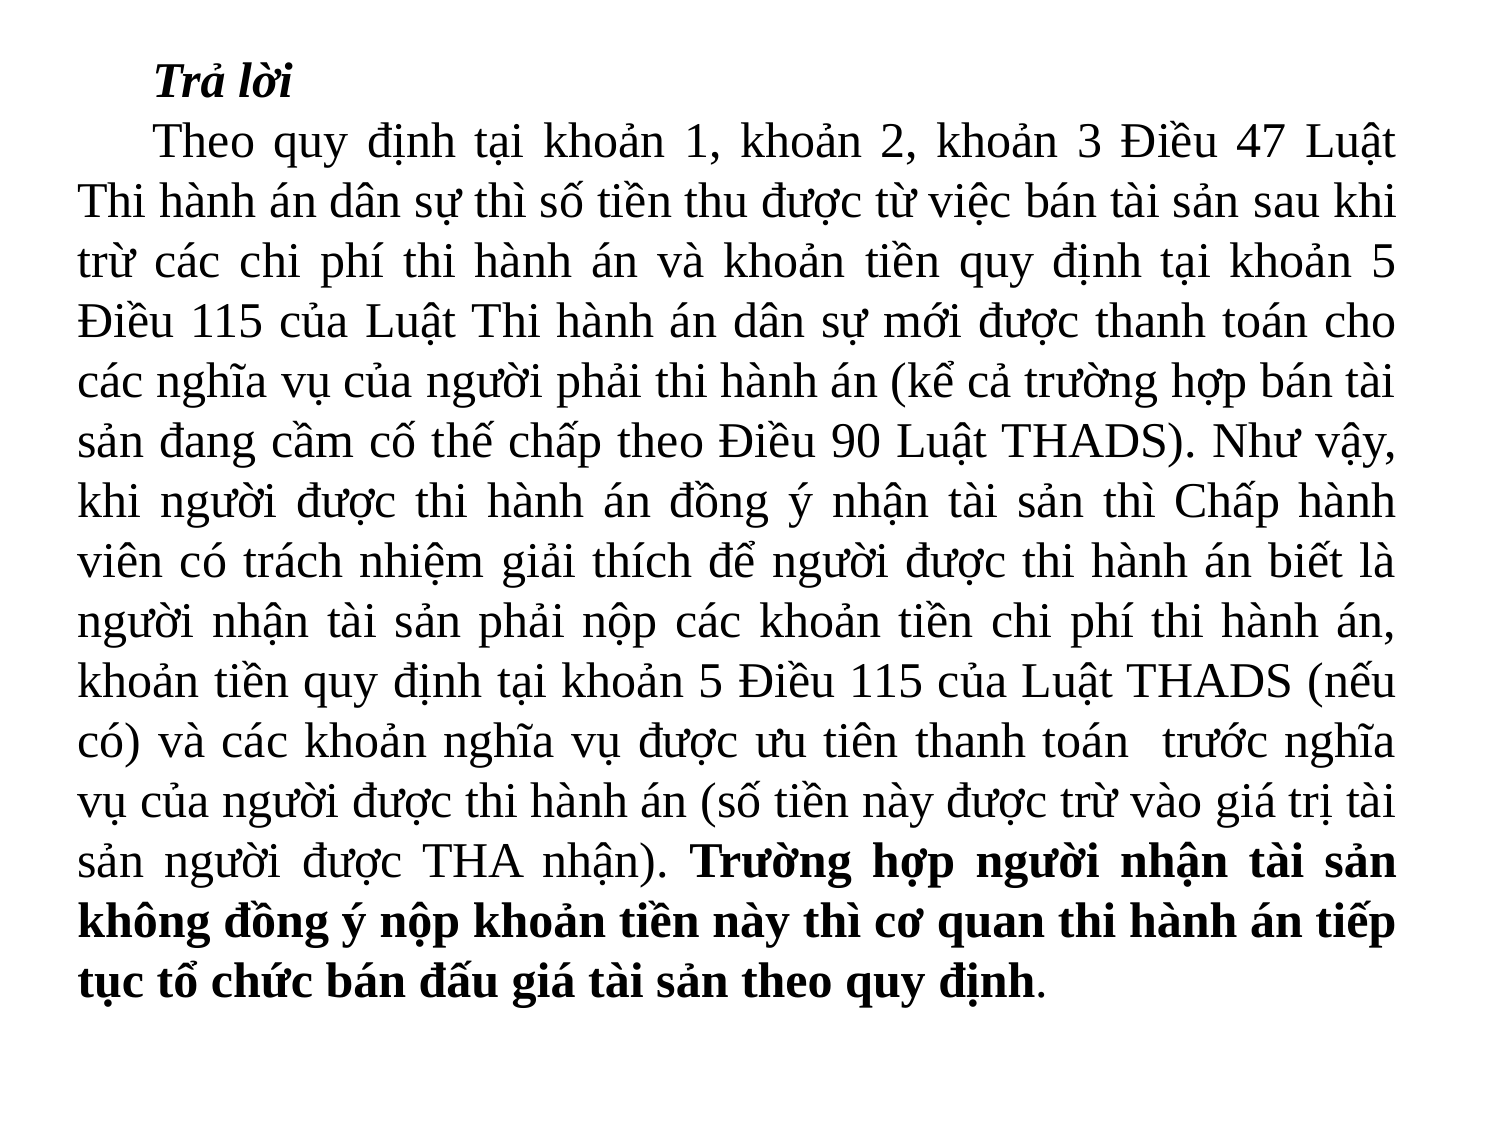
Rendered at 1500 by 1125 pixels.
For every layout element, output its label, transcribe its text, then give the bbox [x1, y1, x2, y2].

text_box Trả lời Theo quy định tại khoản 1, khoản 2, khoản 3 Điều 47 Luật Thi hành án dân sự thì số tiền thu được từ việc bán tài sản sau khi trừ các chi phí thi hành án và khoản tiền quy định tại khoản 5 Điều 115 của Luật Thi hành án dân sự mới được thanh toán cho các nghĩa vụ của người phải thi hành án (kể cả trường hợp bán tài sản đang cầm cố thế chấp theo Điều 90 Luật THADS). Như vậy, khi người được thi hành án đồng ý nhận tài sản thì Chấp hành viên có trách nhiệm giải thích để người được thi hành án biết là người nhận tài sản phải nộp các khoản tiền chi phí thi hành án, khoản tiền quy định tại khoản 5 Điều 115 của Luật THADS (nếu có) và các khoản nghĩa vụ được ưu tiên thanh toán trước nghĩa vụ của người được thi hành án (số tiền này được trừ vào giá trị tài sản người được THA nhận). Trường hợp người nhận tài sản không đồng ý nộp khoản tiền này thì cơ quan thi hành án tiếp tục tổ chức bán đấu giá tài sản theo quy định. [62, 40, 1413, 1015]
